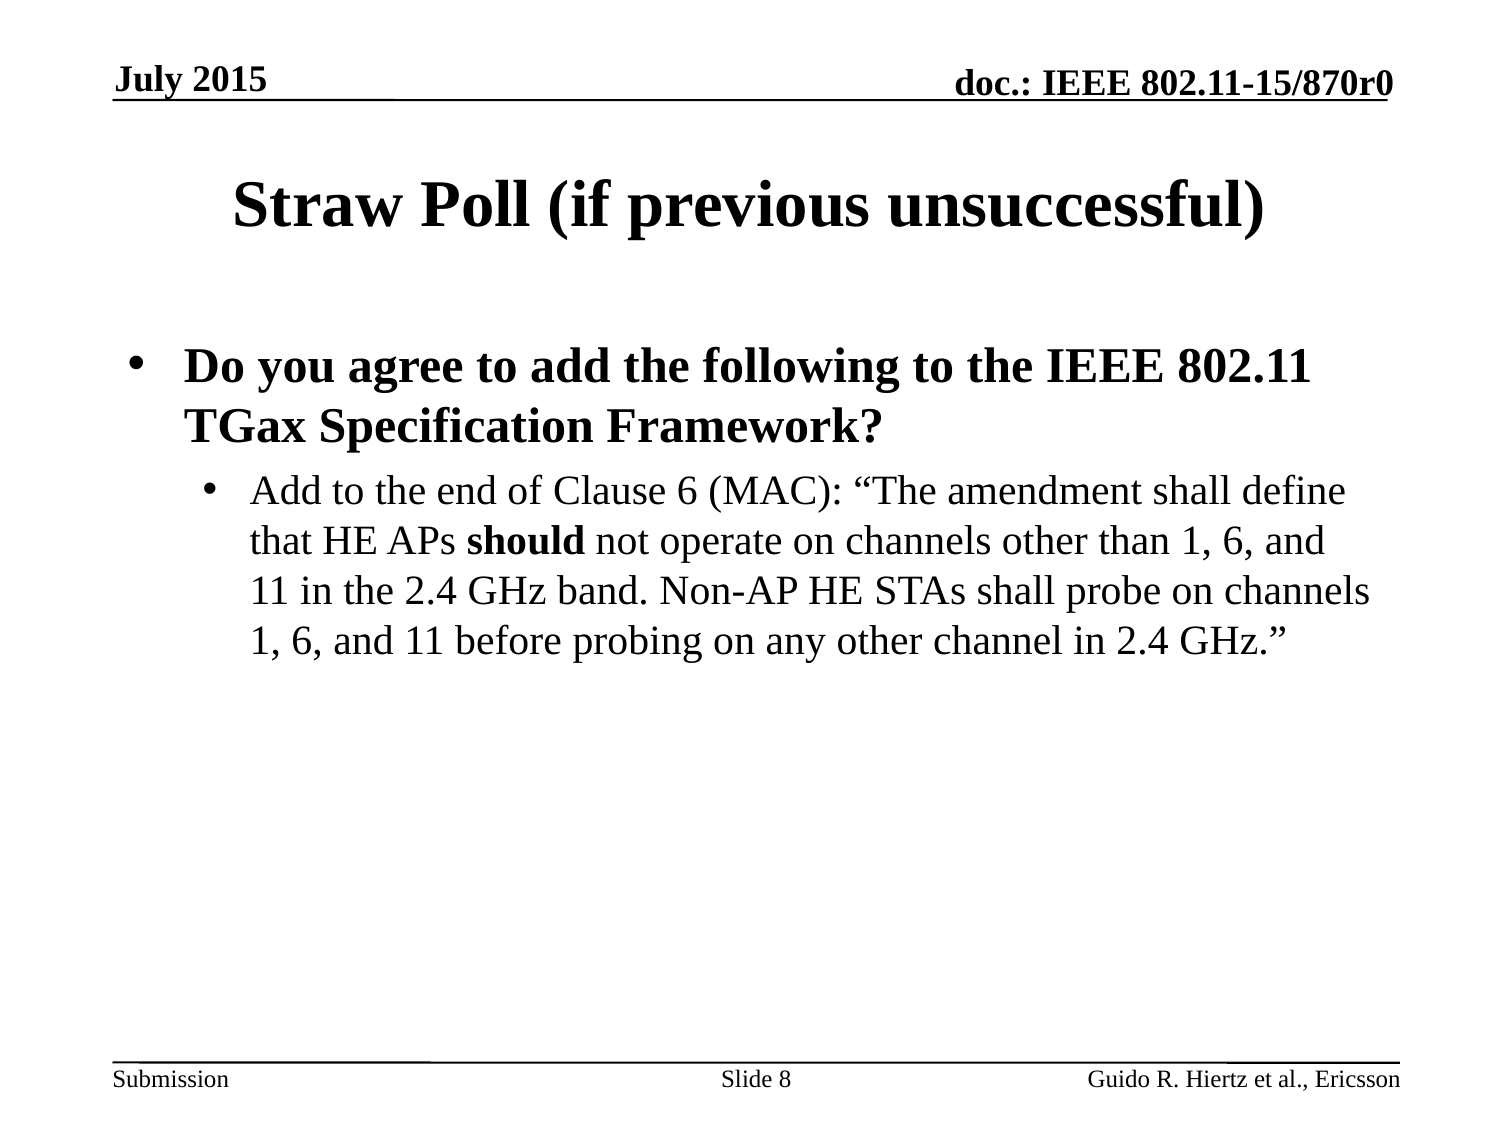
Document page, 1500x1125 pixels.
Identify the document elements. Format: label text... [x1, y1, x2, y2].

title Straw Poll (if previous unsuccessful) [112, 112, 1388, 288]
list Do you agree to add the following to the IEEE 802.11 TGax Specification Framework? Add to the end of Clause 6 (MAC): “The amendment shall define that HE APs should not operate on channels other than 1, 6, and 11 in the 2.4 GHz band. Non-AP HE STAs shall probe on channels 1, 6, and 11 before probing on any other channel in 2.4 GHz.” [112, 324, 1388, 1000]
footer Guido R. Hiertz et al., Ericsson [878, 1061, 1402, 1093]
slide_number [114, 54, 423, 100]
slide_number Slide 8 [712, 1061, 800, 1123]
